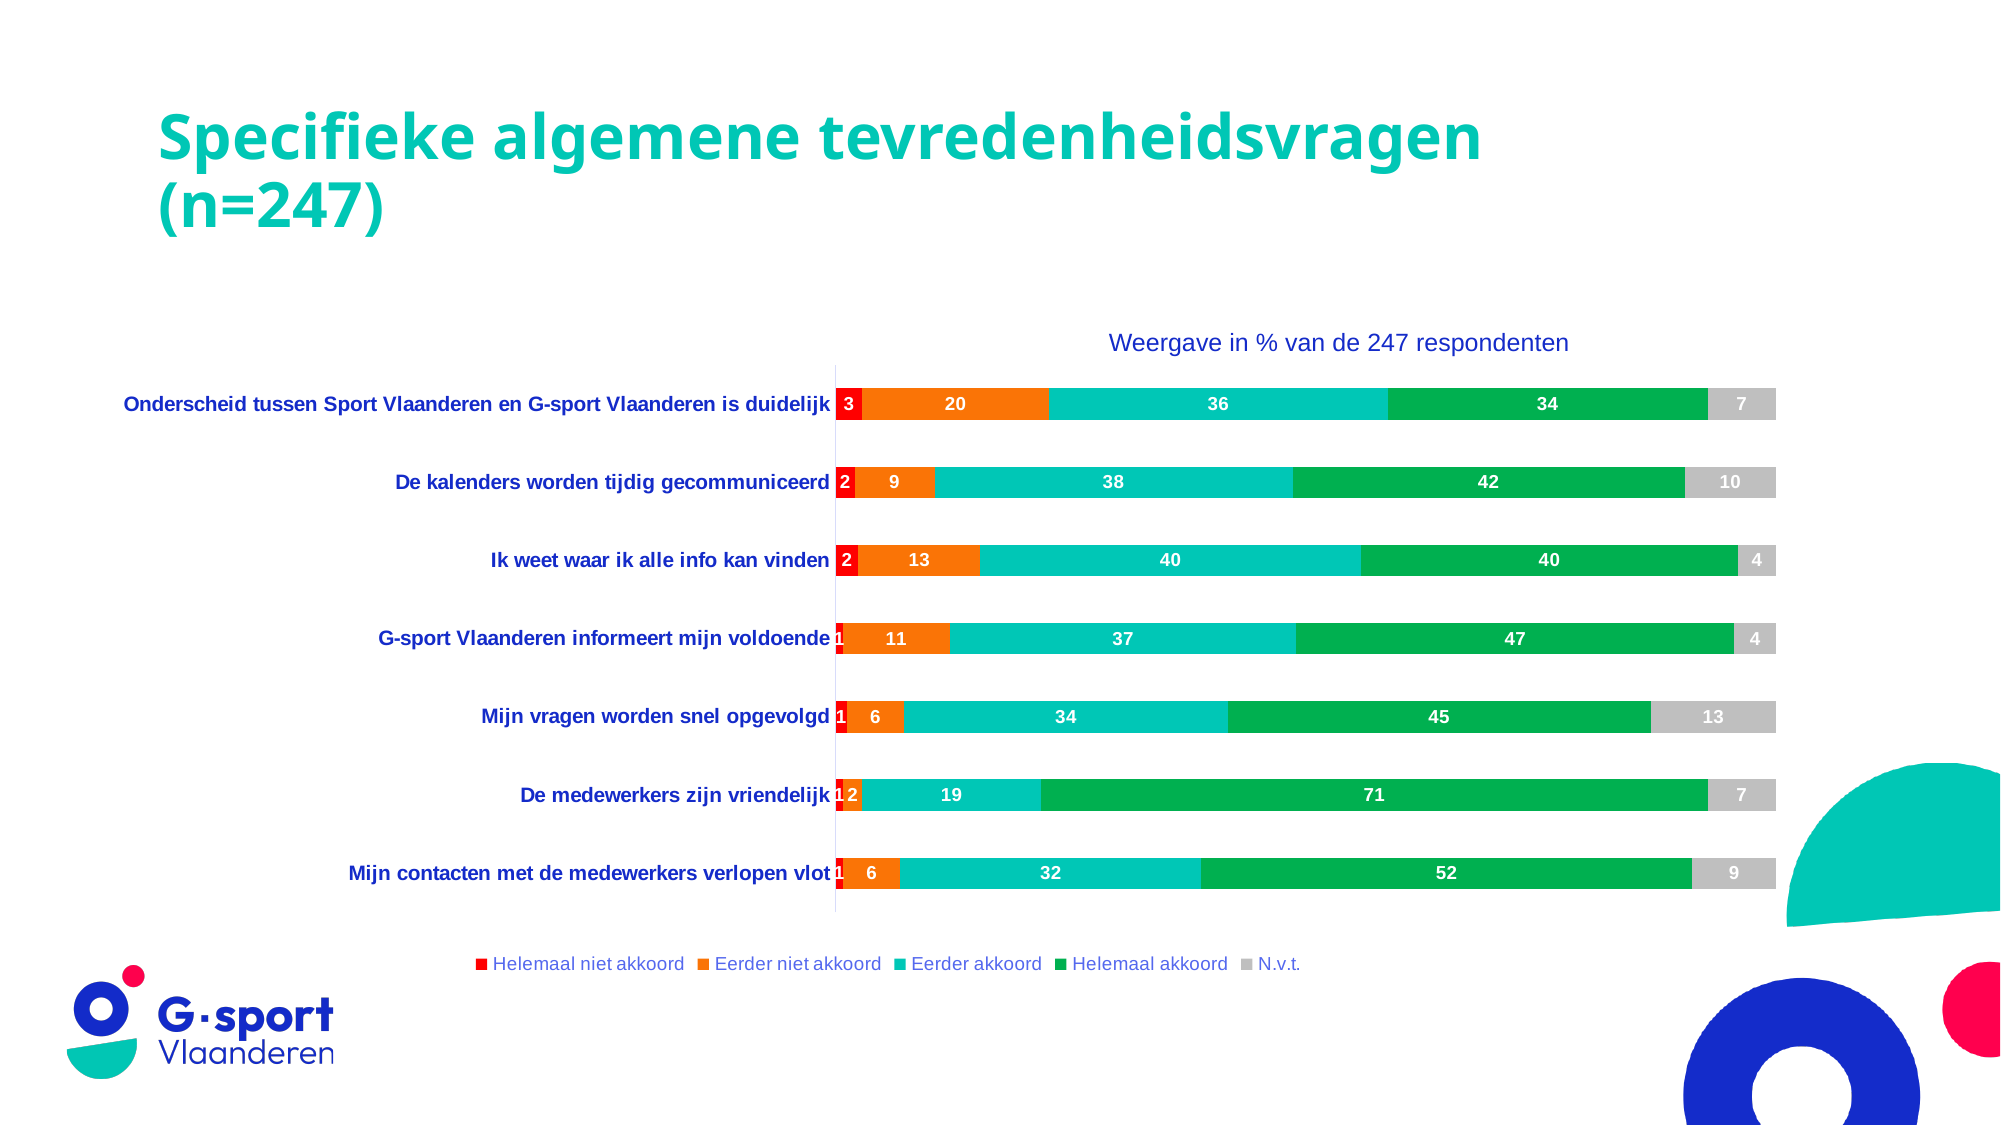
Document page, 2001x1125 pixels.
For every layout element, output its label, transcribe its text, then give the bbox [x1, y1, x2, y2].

chart [0, 342, 1777, 982]
text_box Weergave in % van de 247 respondenten [1093, 319, 1586, 342]
title Specifieke algemene tevredenheidsvragen (n=247) [143, 87, 1668, 249]
